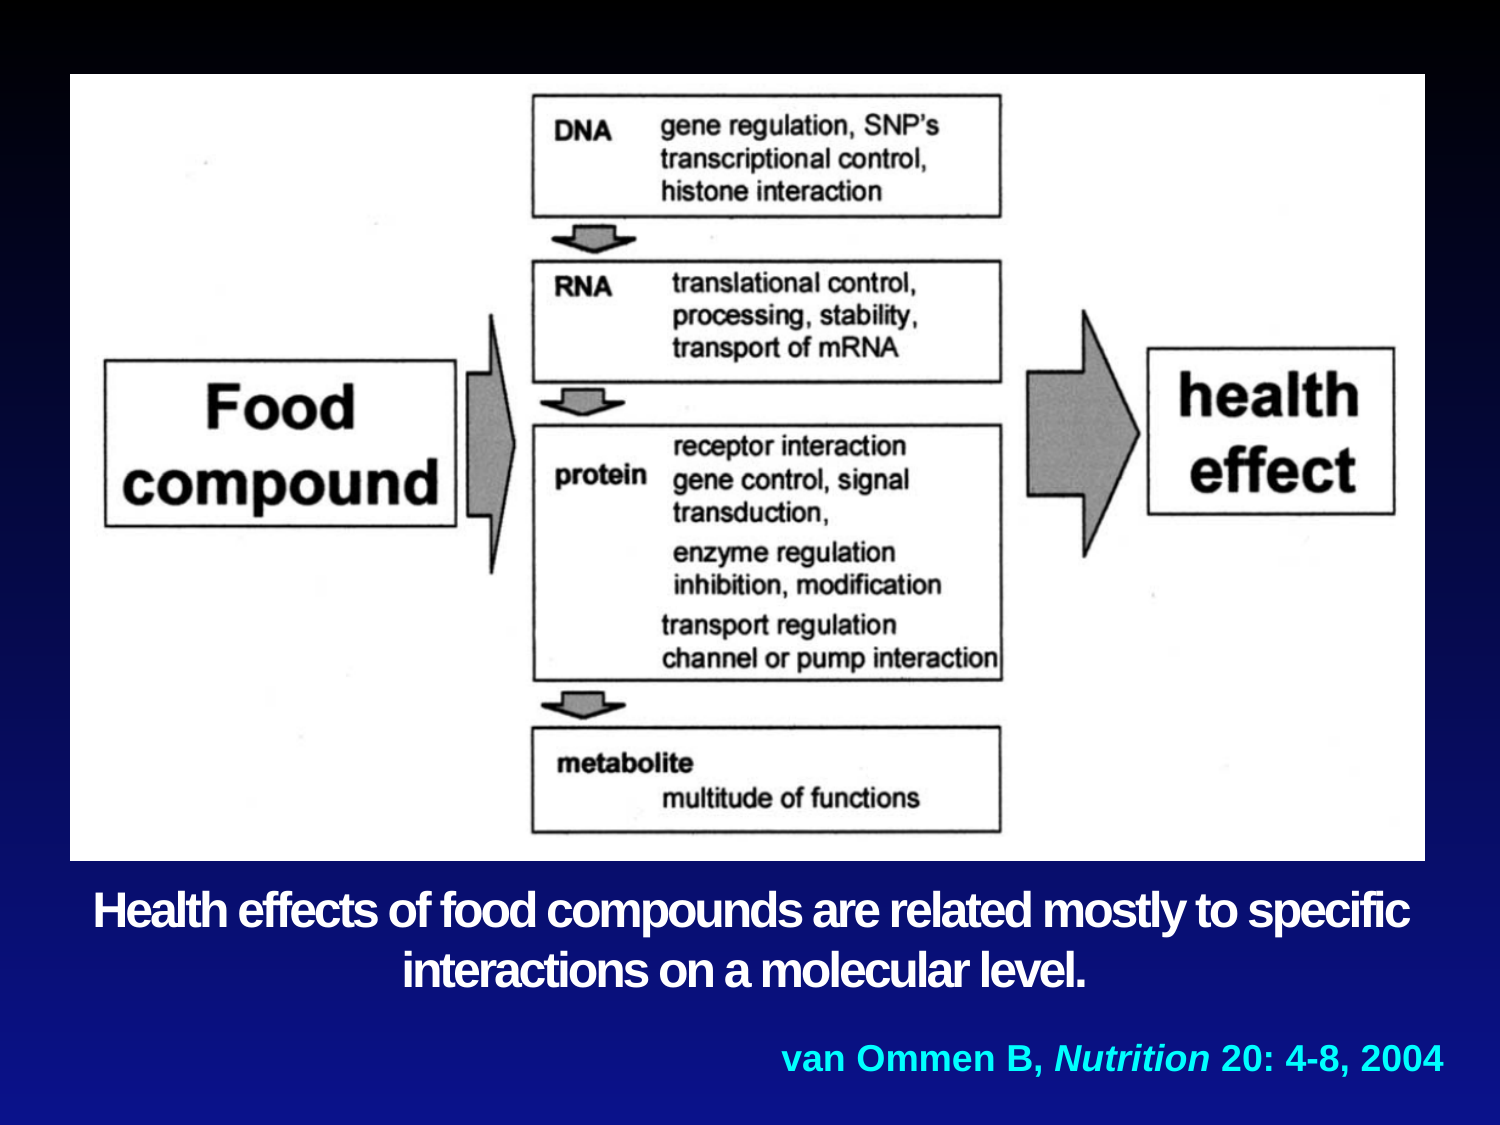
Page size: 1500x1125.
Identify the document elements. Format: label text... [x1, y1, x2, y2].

text_box van Ommen B, Nutrition 20: 4-8, 2004 [766, 1026, 1459, 1087]
picture [70, 74, 1426, 861]
title Health effects of food compounds are related mostly to specific interactions on a molecular level. [75, 875, 1425, 1000]
